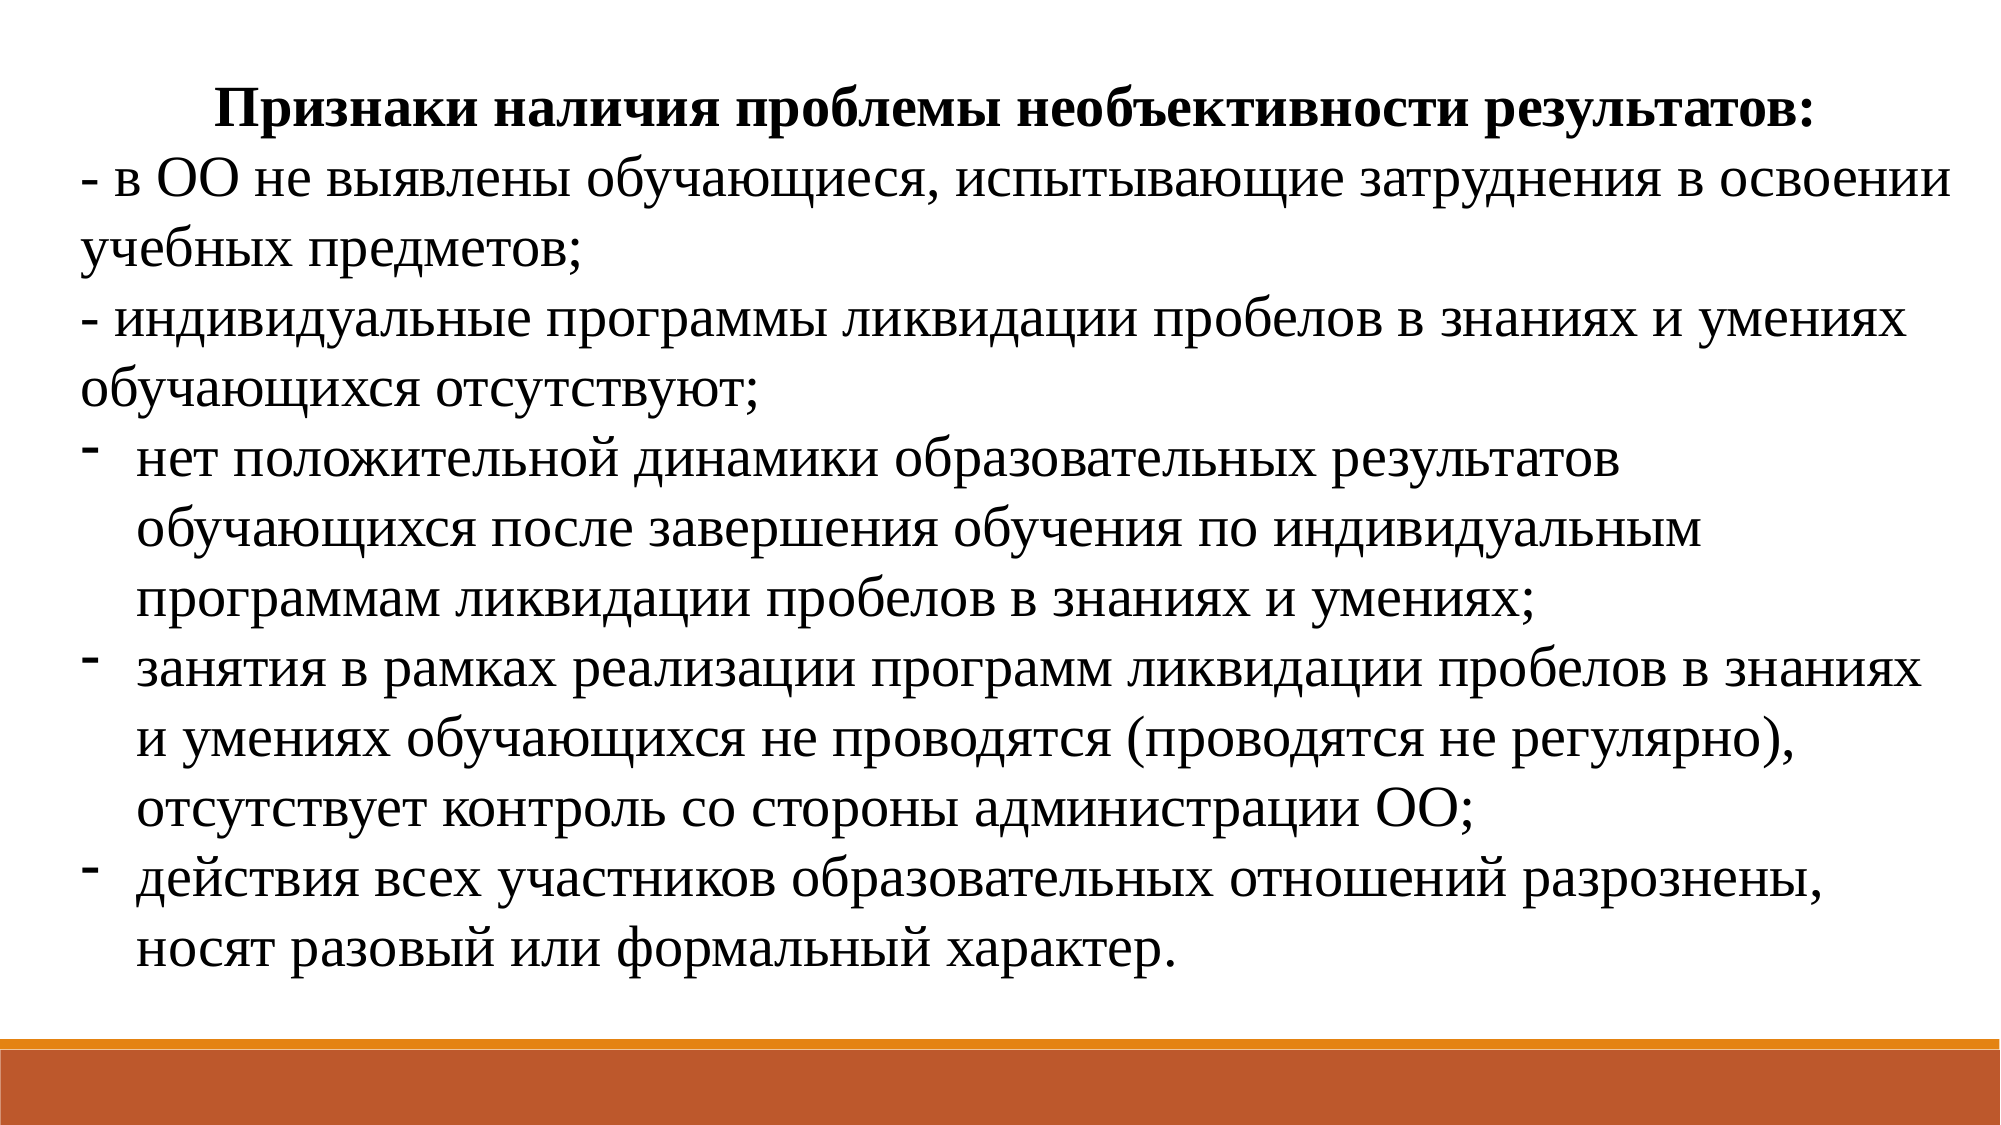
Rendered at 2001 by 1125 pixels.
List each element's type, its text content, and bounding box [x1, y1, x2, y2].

text_box Признаки наличия проблемы необъективности результатов: - в ОО не выявлены обучающиеся, испытывающие затруднения в освоении учебных предметов; - индивидуальные программы ликвидации пробелов в знаниях и умениях обучающихся отсутствуют; нет положительной динамики образовательных результатов обучающихся после завершения обучения по индивидуальным программам ликвидации пробелов в знаниях и умениях; занятия в рамках реализации программ ликвидации пробелов в знаниях и умениях обучающихся не проводятся (проводятся не регулярно), отсутствует контроль со стороны администрации ОО; действия всех участников образовательных отношений разрознены, носят разовый или формальный характер. [65, 61, 1982, 986]
text_box [157, 563, 1782, 606]
